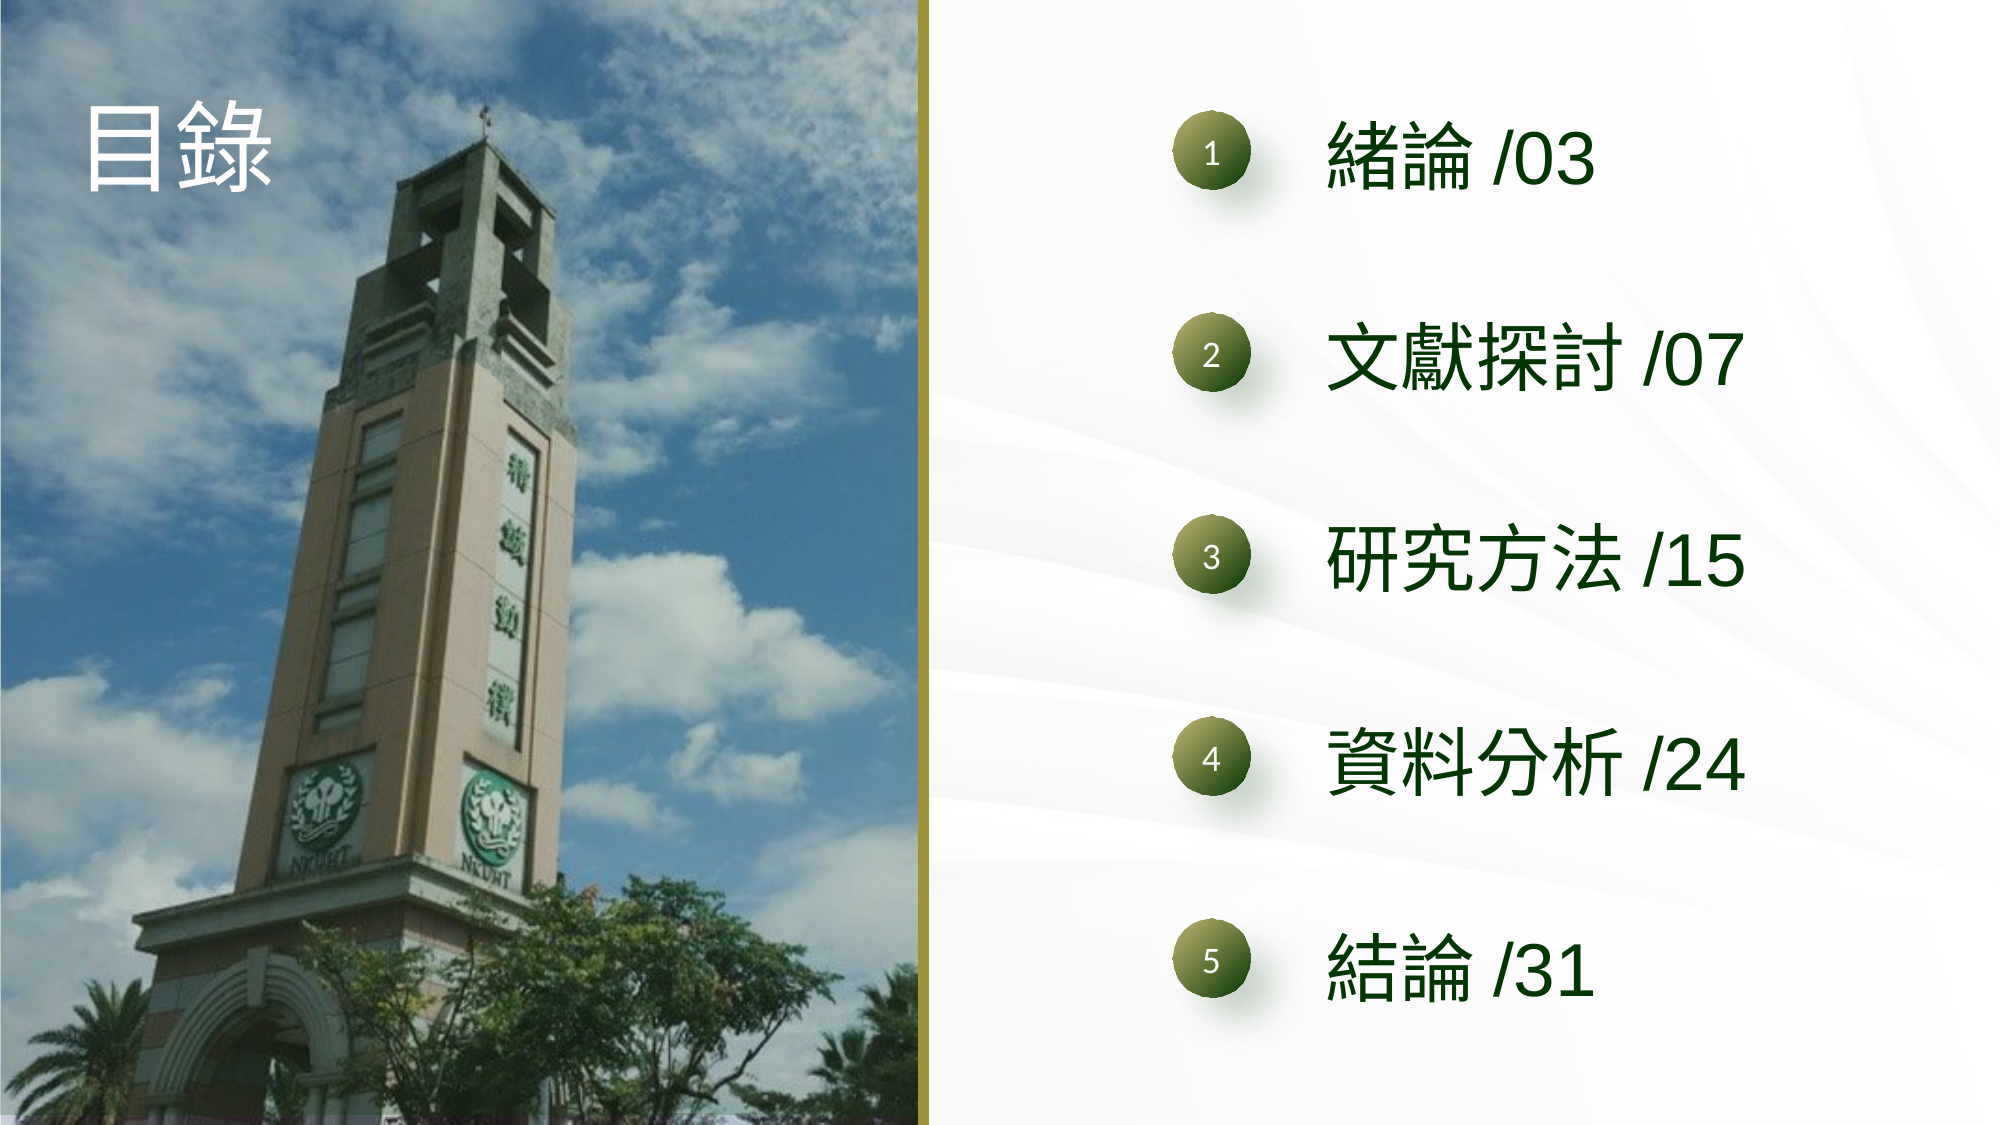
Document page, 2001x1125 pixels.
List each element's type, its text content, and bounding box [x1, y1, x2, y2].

text_box 3 [1172, 515, 1251, 594]
text_box 1 [1172, 111, 1251, 190]
text_box 5 [1172, 919, 1251, 998]
text_box 研究方法/15 [1310, 464, 1764, 660]
text_box 緒論/03 [1310, 62, 1623, 259]
text_box 文獻探討/07 [1310, 263, 1764, 460]
text_box 4 [1172, 716, 1251, 796]
text_box 資料分析/24 [1310, 668, 1775, 864]
text_box 2 [1172, 312, 1251, 392]
table_cell [929, 0, 2000, 1125]
picture [0, 0, 923, 1125]
text_box 結論/31 [1310, 874, 1642, 1070]
